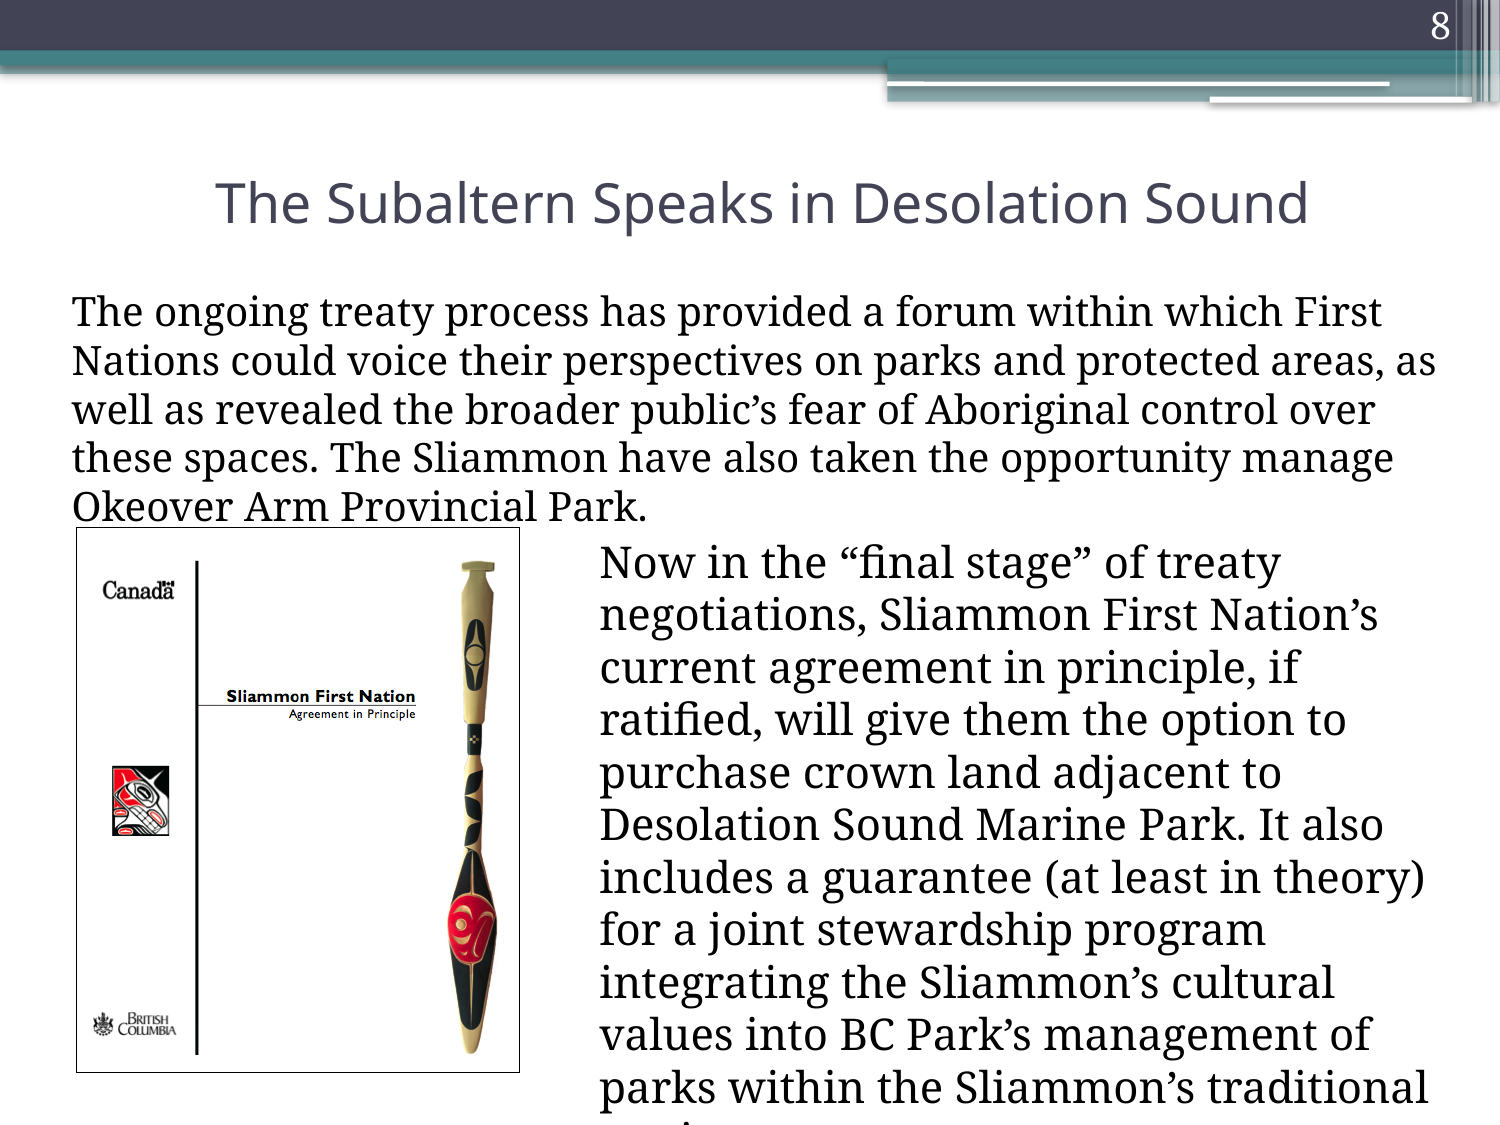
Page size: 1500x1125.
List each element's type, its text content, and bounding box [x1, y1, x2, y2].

slide_number 8 [1341, 0, 1466, 61]
picture [76, 526, 520, 1073]
list The ongoing treaty process has provided a forum within which First Nations could voice their perspectives on parks and protected areas, as well as revealed the broader public’s fear of Aboriginal control over these spaces. The Sliammon have also taken the opportunity manage Okeover Arm Provincial Park. [41, 278, 1471, 539]
text_box Now in the “final stage” of treaty negotiations, Sliammon First Nation’s current agreement in principle, if ratified, will give them the option to purchase crown land adjacent to Desolation Sound Marine Park. It also includes a guarantee (at least in theory) for a joint stewardship program integrating the Sliammon’s cultural values into BC Park’s management of parks within the Sliammon’s traditional territory. [584, 527, 1471, 1125]
title The Subaltern Speaks in Desolation Sound [88, 137, 1439, 265]
